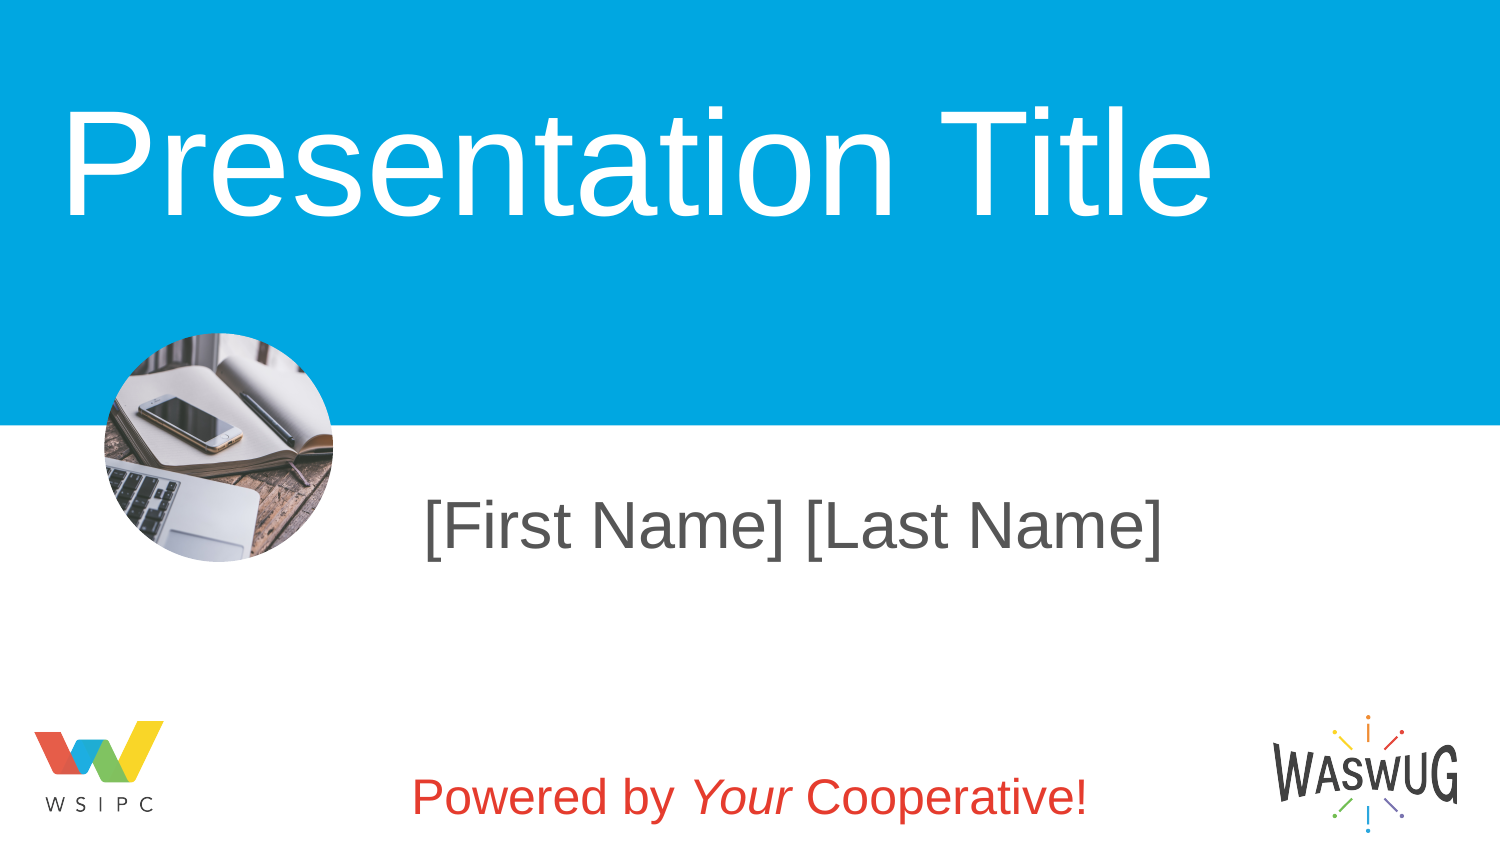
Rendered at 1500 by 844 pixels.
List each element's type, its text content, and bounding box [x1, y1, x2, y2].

picture [104, 334, 334, 562]
picture [34, 721, 164, 812]
picture [1273, 798, 1457, 833]
title Presentation Title [43, 70, 1474, 261]
subtitle [First Name] [Last Name] [408, 466, 1500, 798]
